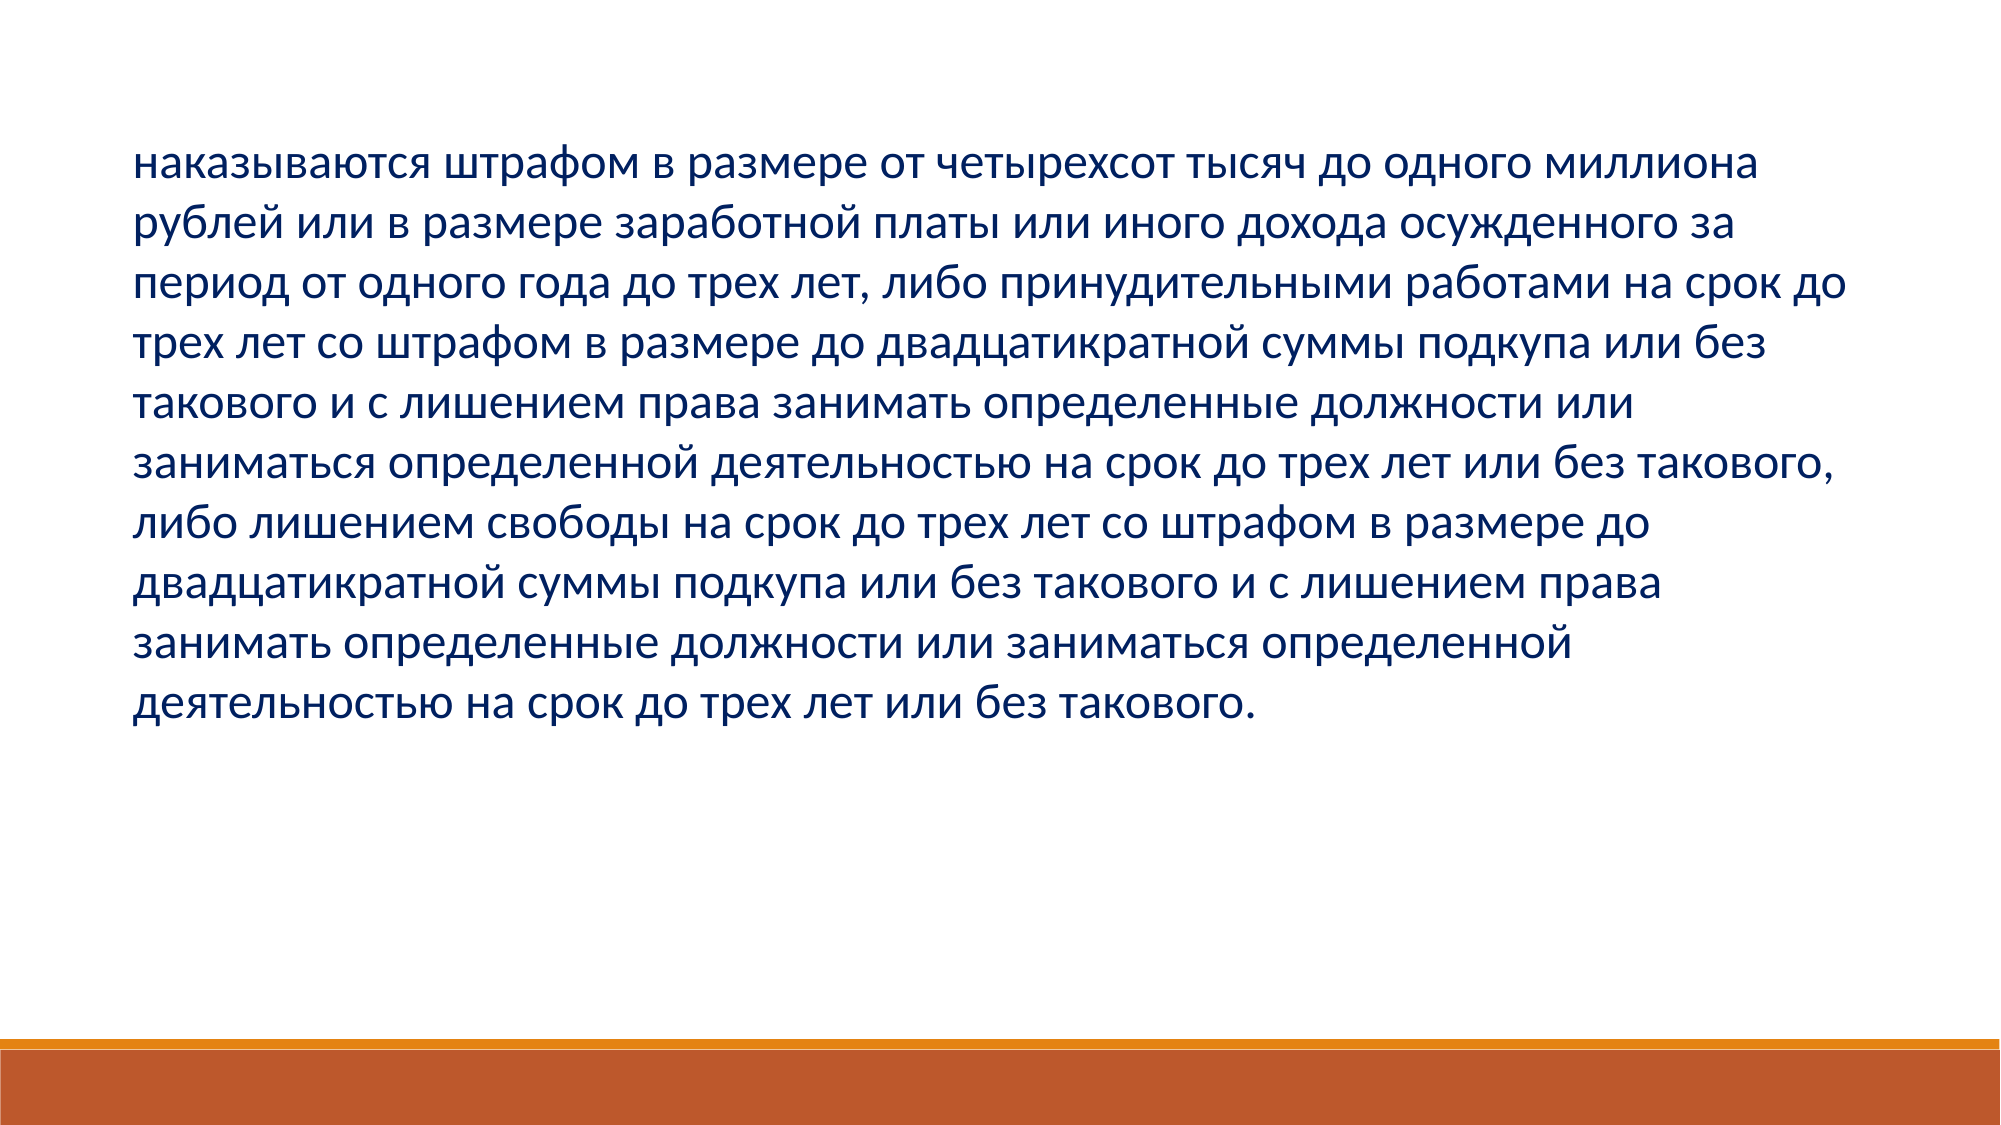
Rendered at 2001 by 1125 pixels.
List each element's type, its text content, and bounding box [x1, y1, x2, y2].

text_box наказываются штрафом в размере от четырехсот тысяч до одного миллиона рублей или в размере заработной платы или иного дохода осужденного за период от одного года до трех лет, либо принудительными работами на срок до трех лет со штрафом в размере до двадцатикратной суммы подкупа или без такового и с лишением права занимать определенные должности или заниматься определенной деятельностью на срок до трех лет или без такового, либо лишением свободы на срок до трех лет со штрафом в размере до двадцатикратной суммы подкупа или без такового и с лишением права занимать определенные должности или заниматься определенной деятельностью на срок до трех лет или без такового. [117, 121, 1867, 737]
